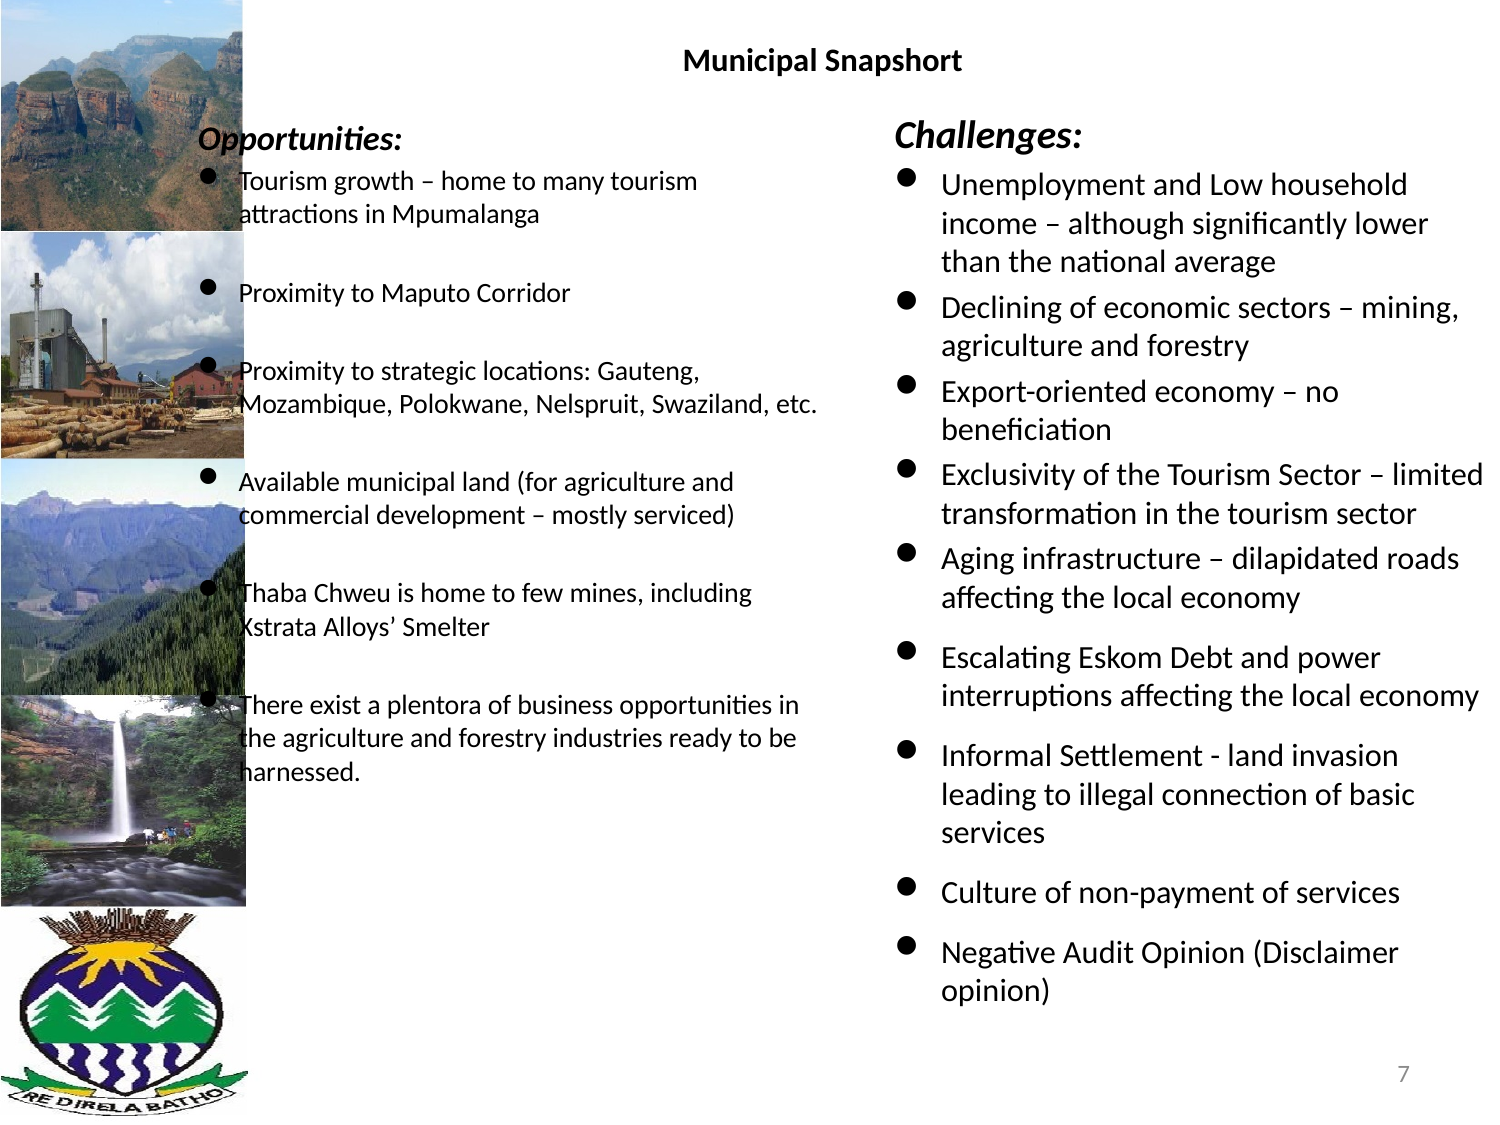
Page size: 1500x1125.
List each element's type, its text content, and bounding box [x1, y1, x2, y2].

picture [0, 0, 1500, 1125]
slide_number 7 [1074, 1042, 1425, 1103]
title Municipal Snapshort [147, 30, 1498, 86]
text_box Challenges: Unemployment and Low household income – although significantly lower than the national average Declining of economic sectors – mining, agriculture and forestry Export-oriented economy – no beneficiation Exclusivity of the Tourism Sector – limited transformation in the tourism sector Aging infrastructure – dilapidated roads affecting the local economy Escalating Eskom Debt and power interruptions affecting the local economy Informal Settlement - land invasion leading to illegal connection of basic services Culture of non-payment of services Negative Audit Opinion (Disclaimer opinion) [866, 101, 1500, 816]
list Opportunities: Tourism growth – home to many tourism attractions in Mpumalanga Proximity to Maputo Corridor Proximity to strategic locations: Gauteng, Mozambique, Polokwane, Nelspruit, Swaziland, etc. Available municipal land (for agriculture and commercial development – mostly serviced) Thaba Chweu is home to few mines, including Xstrata Alloys’ Smelter There exist a plentora of business opportunities in the agriculture and forestry industries ready to be harnessed. [171, 108, 833, 823]
